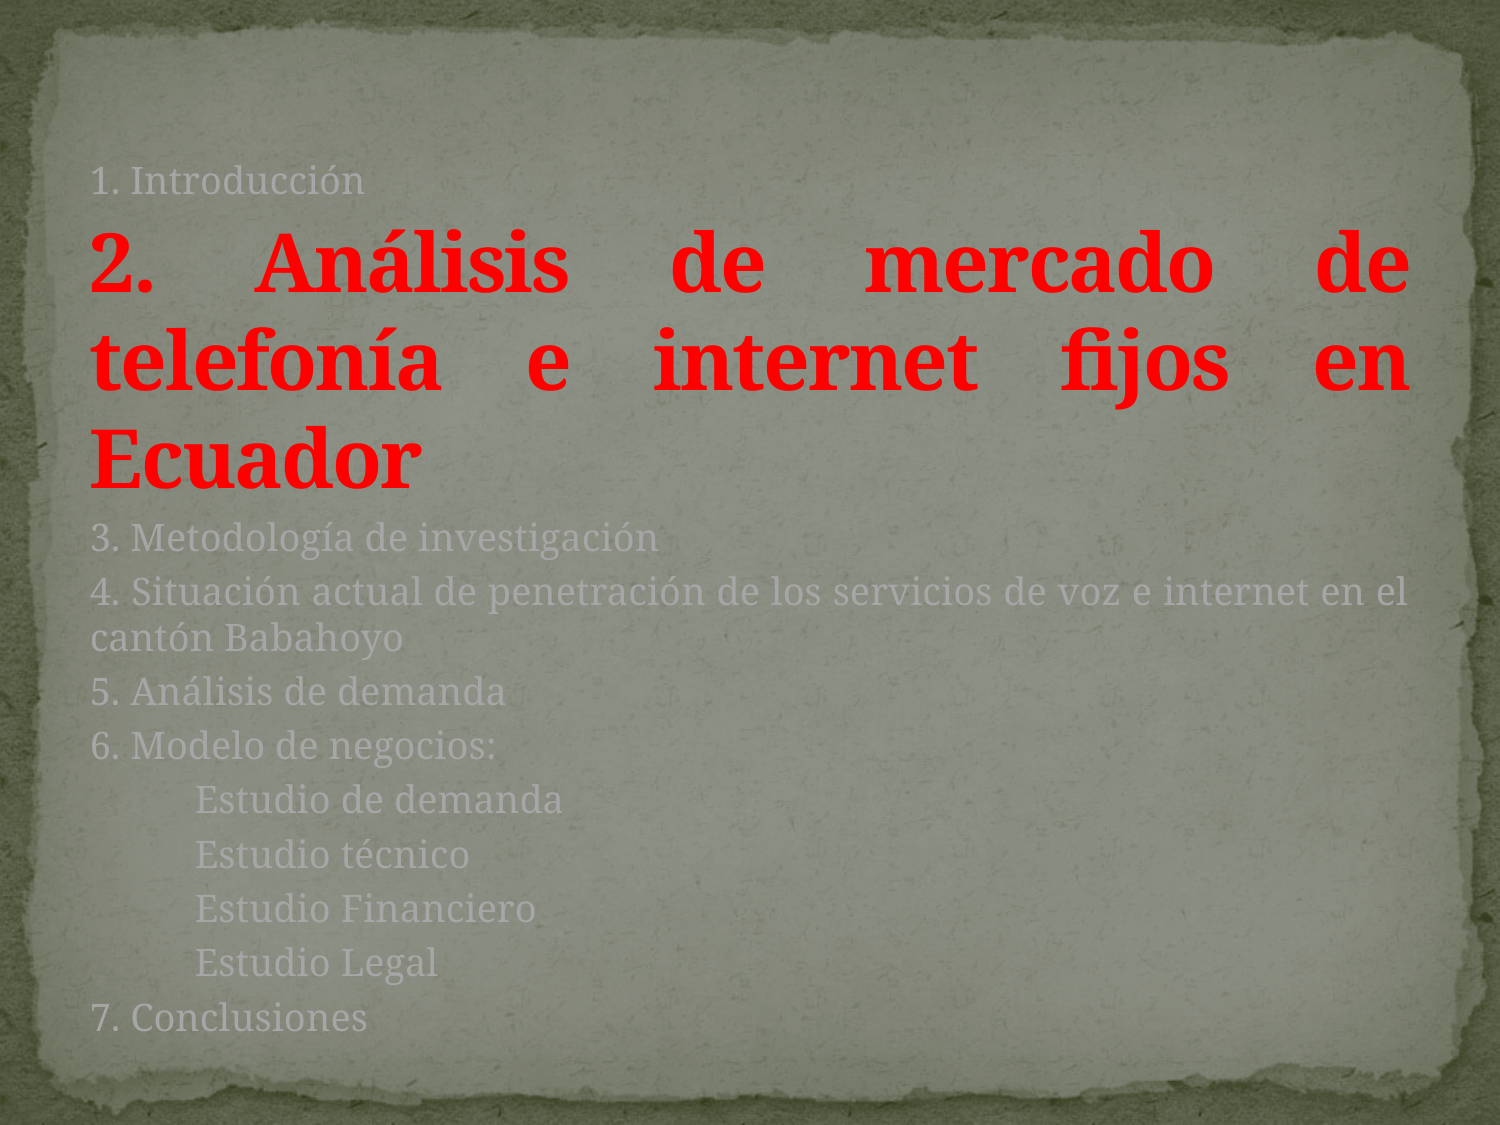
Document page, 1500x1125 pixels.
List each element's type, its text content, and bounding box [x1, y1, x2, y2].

list 1. Introducción 2. Análisis de mercado de telefonía e internet fijos en Ecuador 3. Metodología de investigación 4. Situación actual de penetración de los servicios de voz e internet en el cantón Babahoyo 5. Análisis de demanda 6. Modelo de negocios: Estudio de demanda Estudio técnico Estudio Financiero Estudio Legal 7. Conclusiones [75, 149, 1425, 1047]
